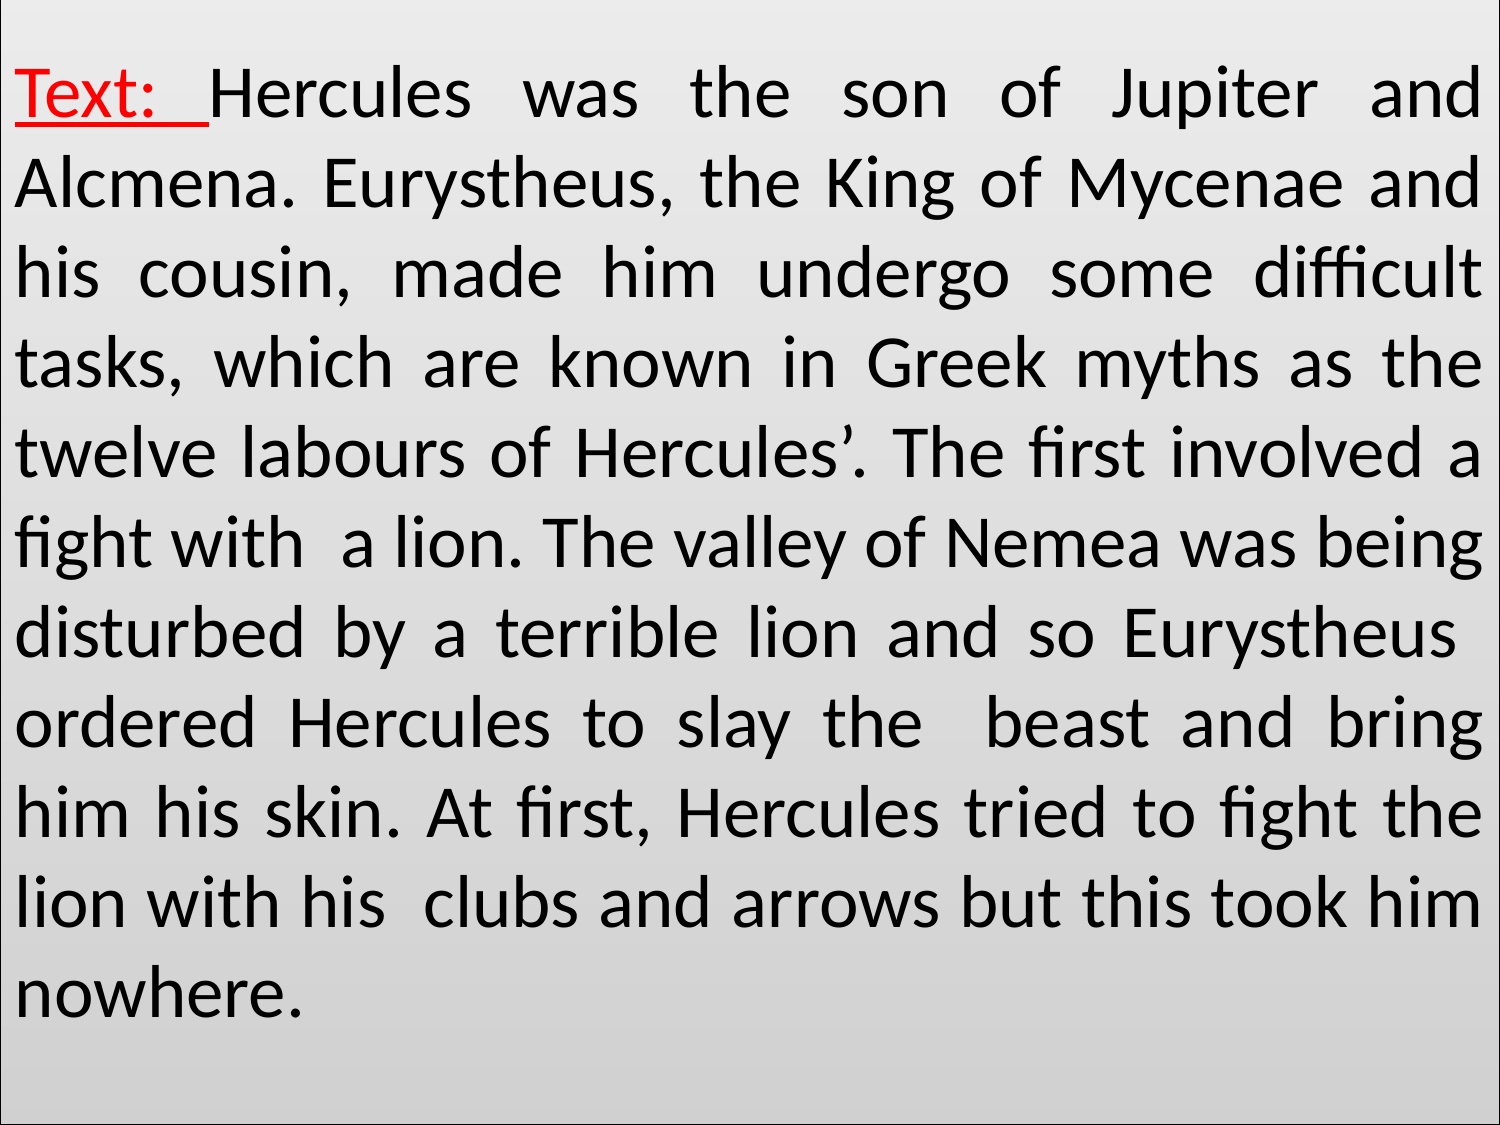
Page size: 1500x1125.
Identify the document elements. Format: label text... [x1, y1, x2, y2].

text_box Text: Hercules was the son of Jupiter and Alcmena. Eurystheus, the King of Mycenae and his cousin, made him undergo some difficult tasks, which are known in Greek myths as the twelve labours of Hercules’. The first involved a fight with a lion. The valley of Nemea was being disturbed by a terrible lion and so Eurystheus ordered Hercules to slay the beast and bring him his skin. At first, Hercules tried to fight the lion with his clubs and arrows but this took him nowhere. [0, 0, 1500, 1125]
